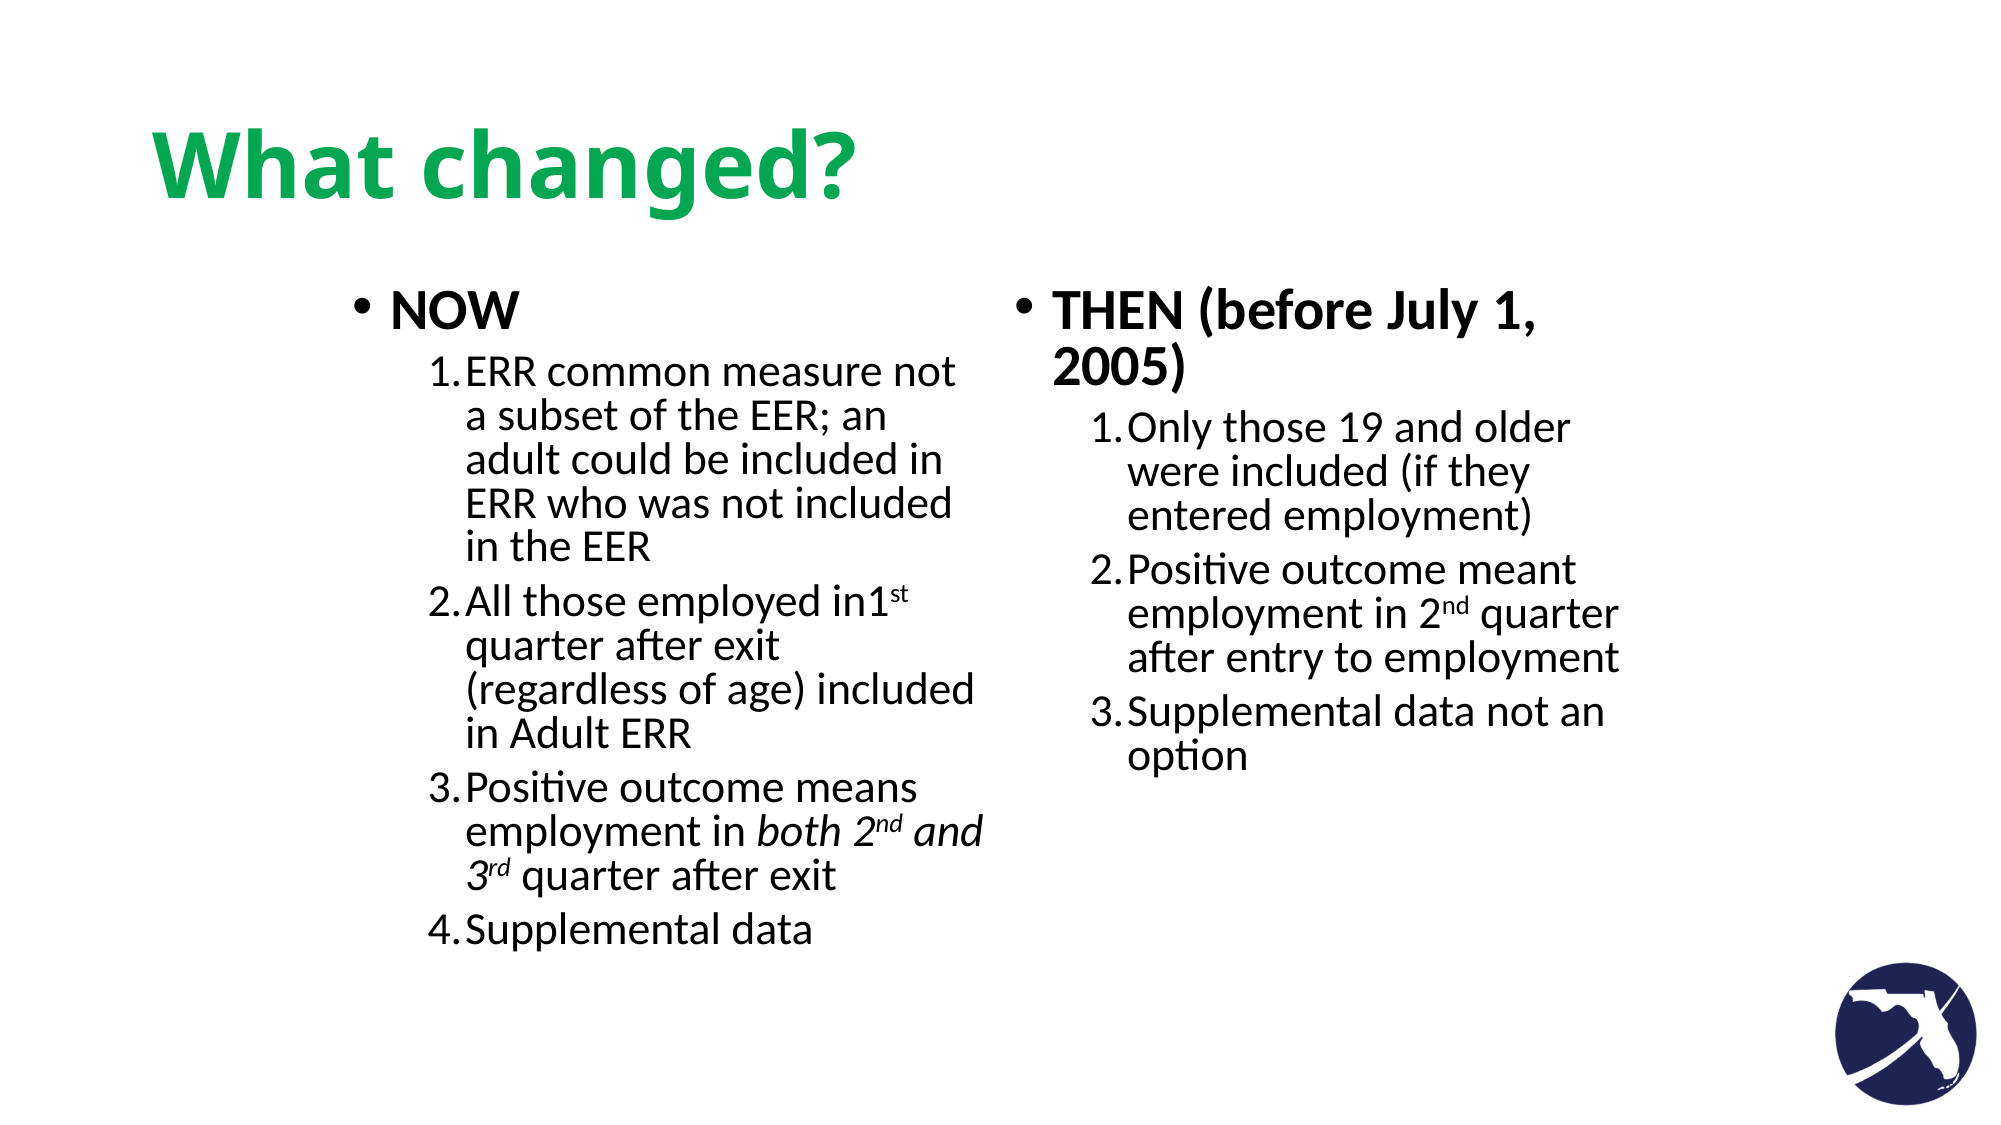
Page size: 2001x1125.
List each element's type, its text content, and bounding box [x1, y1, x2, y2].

title What changed? [137, 59, 1863, 278]
text_box THEN (before July 1, 2005) Only those 19 and older were included (if they entered employment) Positive outcome meant employment in 2nd quarter after entry to employment Supplemental data not an option [999, 277, 1663, 1021]
text_box NOW ERR common measure not a subset of the EER; an adult could be included in ERR who was not included in the EER All those employed in1st quarter after exit (regardless of age) included in Adult ERR Positive outcome means employment in both 2nd and 3rd quarter after exit Supplemental data [337, 277, 999, 1021]
picture [1834, 961, 1979, 1109]
